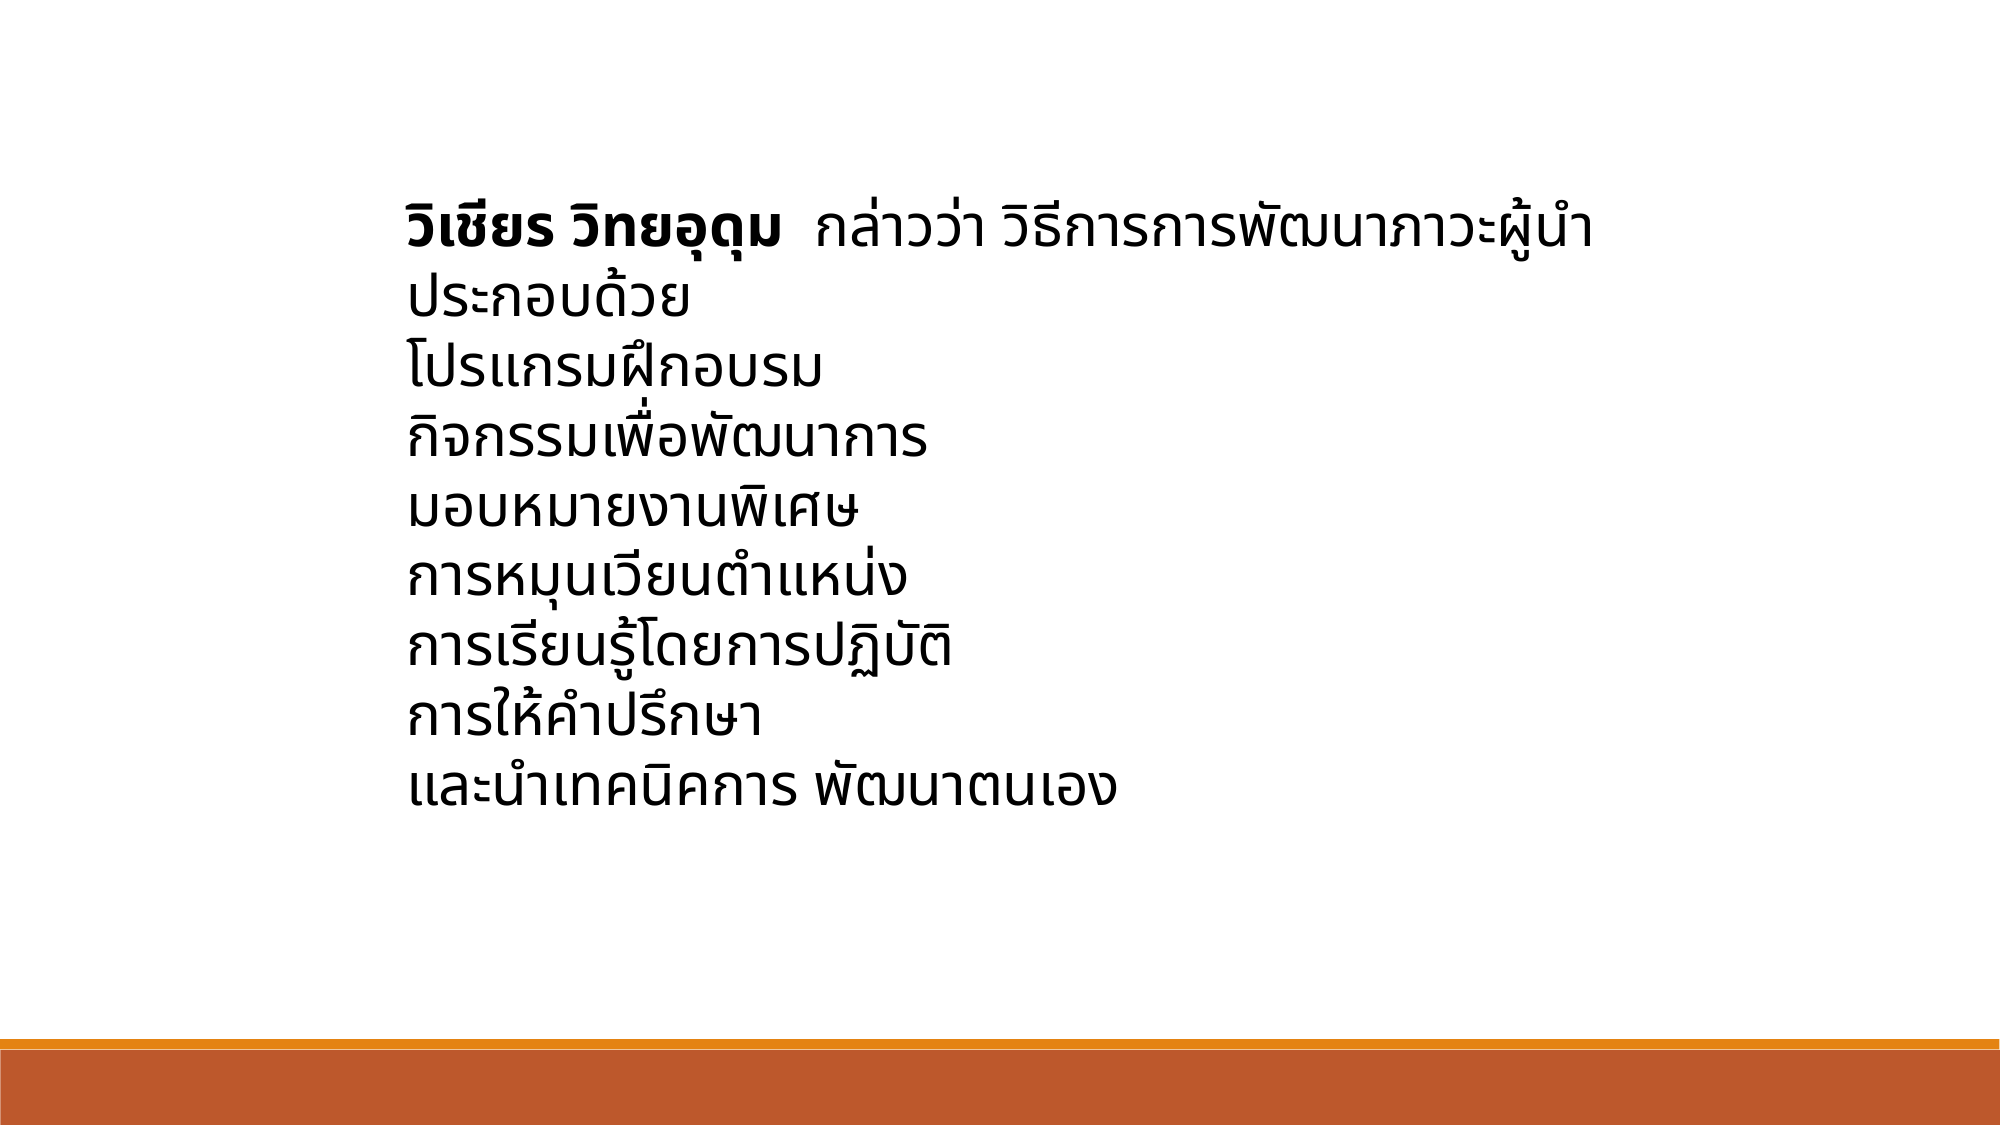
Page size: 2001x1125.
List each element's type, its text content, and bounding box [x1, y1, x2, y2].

text_box วิเชียร วิทยอุดุม กล่าวว่า วิธีการการพัฒนาภาวะผู้นำ ประกอบด้วย โปรแกรมฝึกอบรม กิจกรรมเพื่อพัฒนาการ มอบหมายงานพิเศษ การหมุนเวียนตำแหน่ง การเรียนรู้โดยการปฏิบัติ การให้คำปรึกษา และนำเทคนิคการ พัฒนาตนเอง [391, 180, 1757, 825]
